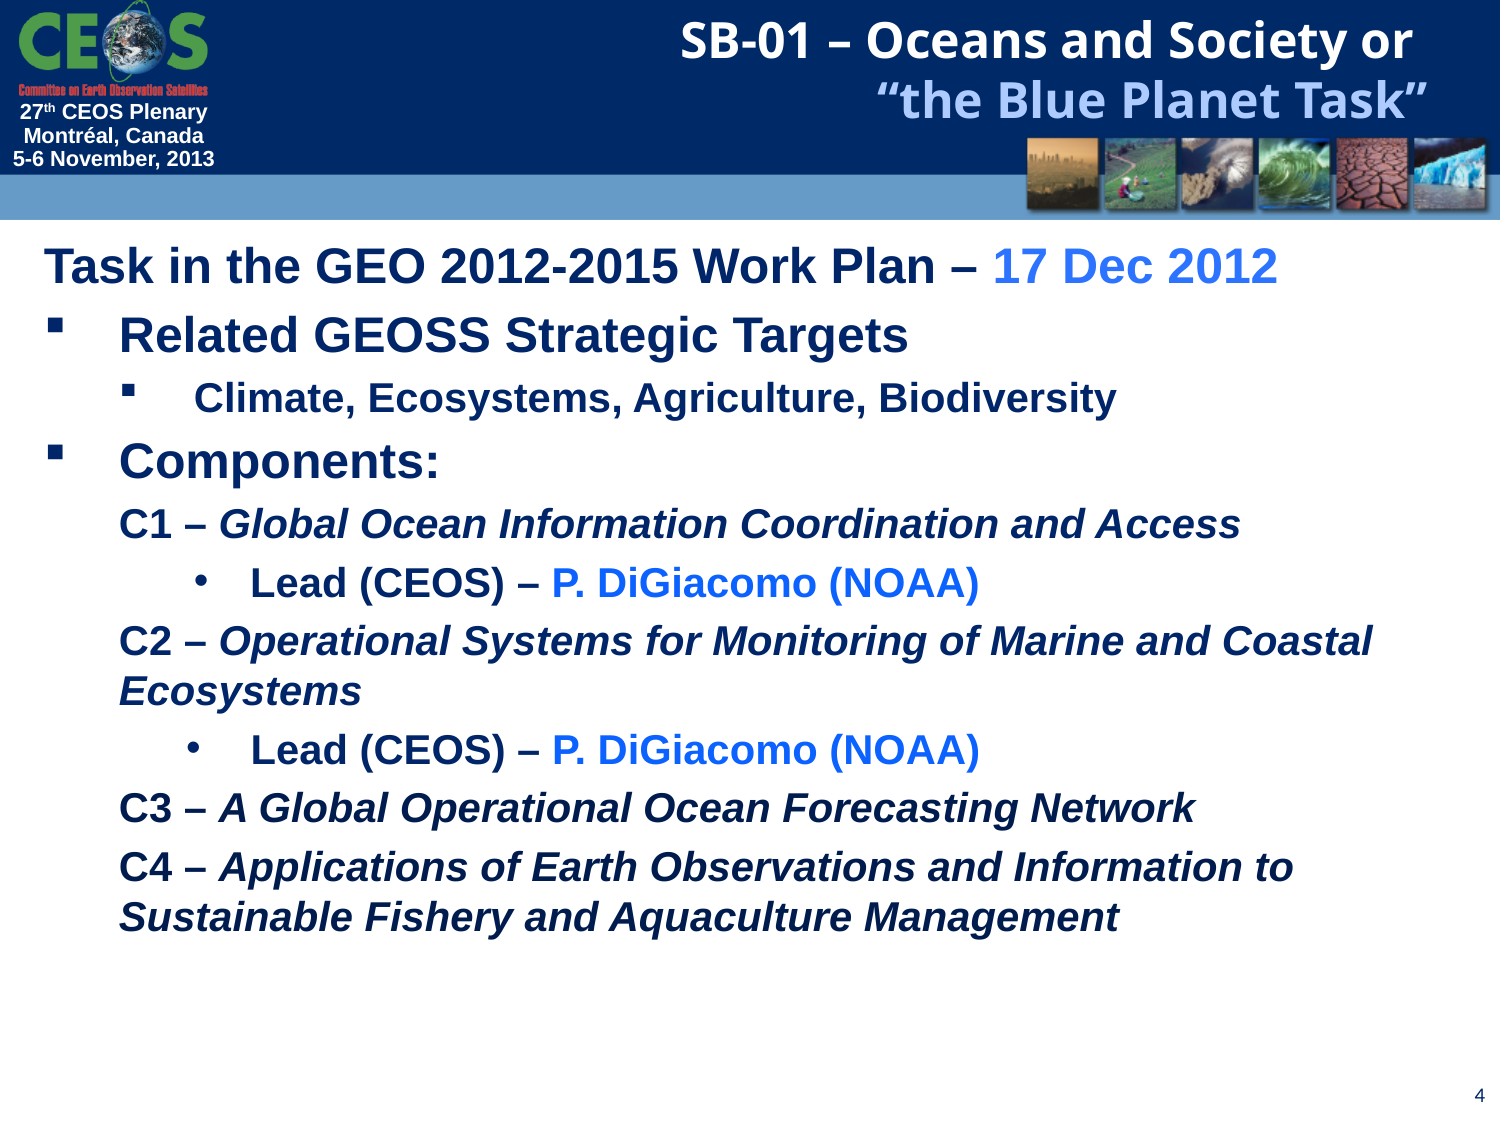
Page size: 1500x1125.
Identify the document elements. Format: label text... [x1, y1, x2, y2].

text_box SB-01 – Oceans and Society or “the Blue Planet Task” [254, 18, 1443, 118]
slide_number 4 [1187, 1073, 1500, 1125]
text_box Task in the GEO 2012-2015 Work Plan – 17 Dec 2012 Related GEOSS Strategic Targets Climate, Ecosystems, Agriculture, Biodiversity Components: C1 – Global Ocean Information Coordination and Access Lead (CEOS) – P. DiGiacomo (NOAA) C2 – Operational Systems for Monitoring of Marine and Coastal Ecosystems Lead (CEOS) – P. DiGiacomo (NOAA) C3 – A Global Operational Ocean Forecasting Network C4 – Applications of Earth Observations and Information to Sustainable Fishery and Aquaculture Management [29, 226, 1458, 947]
picture [0, 0, 1500, 220]
